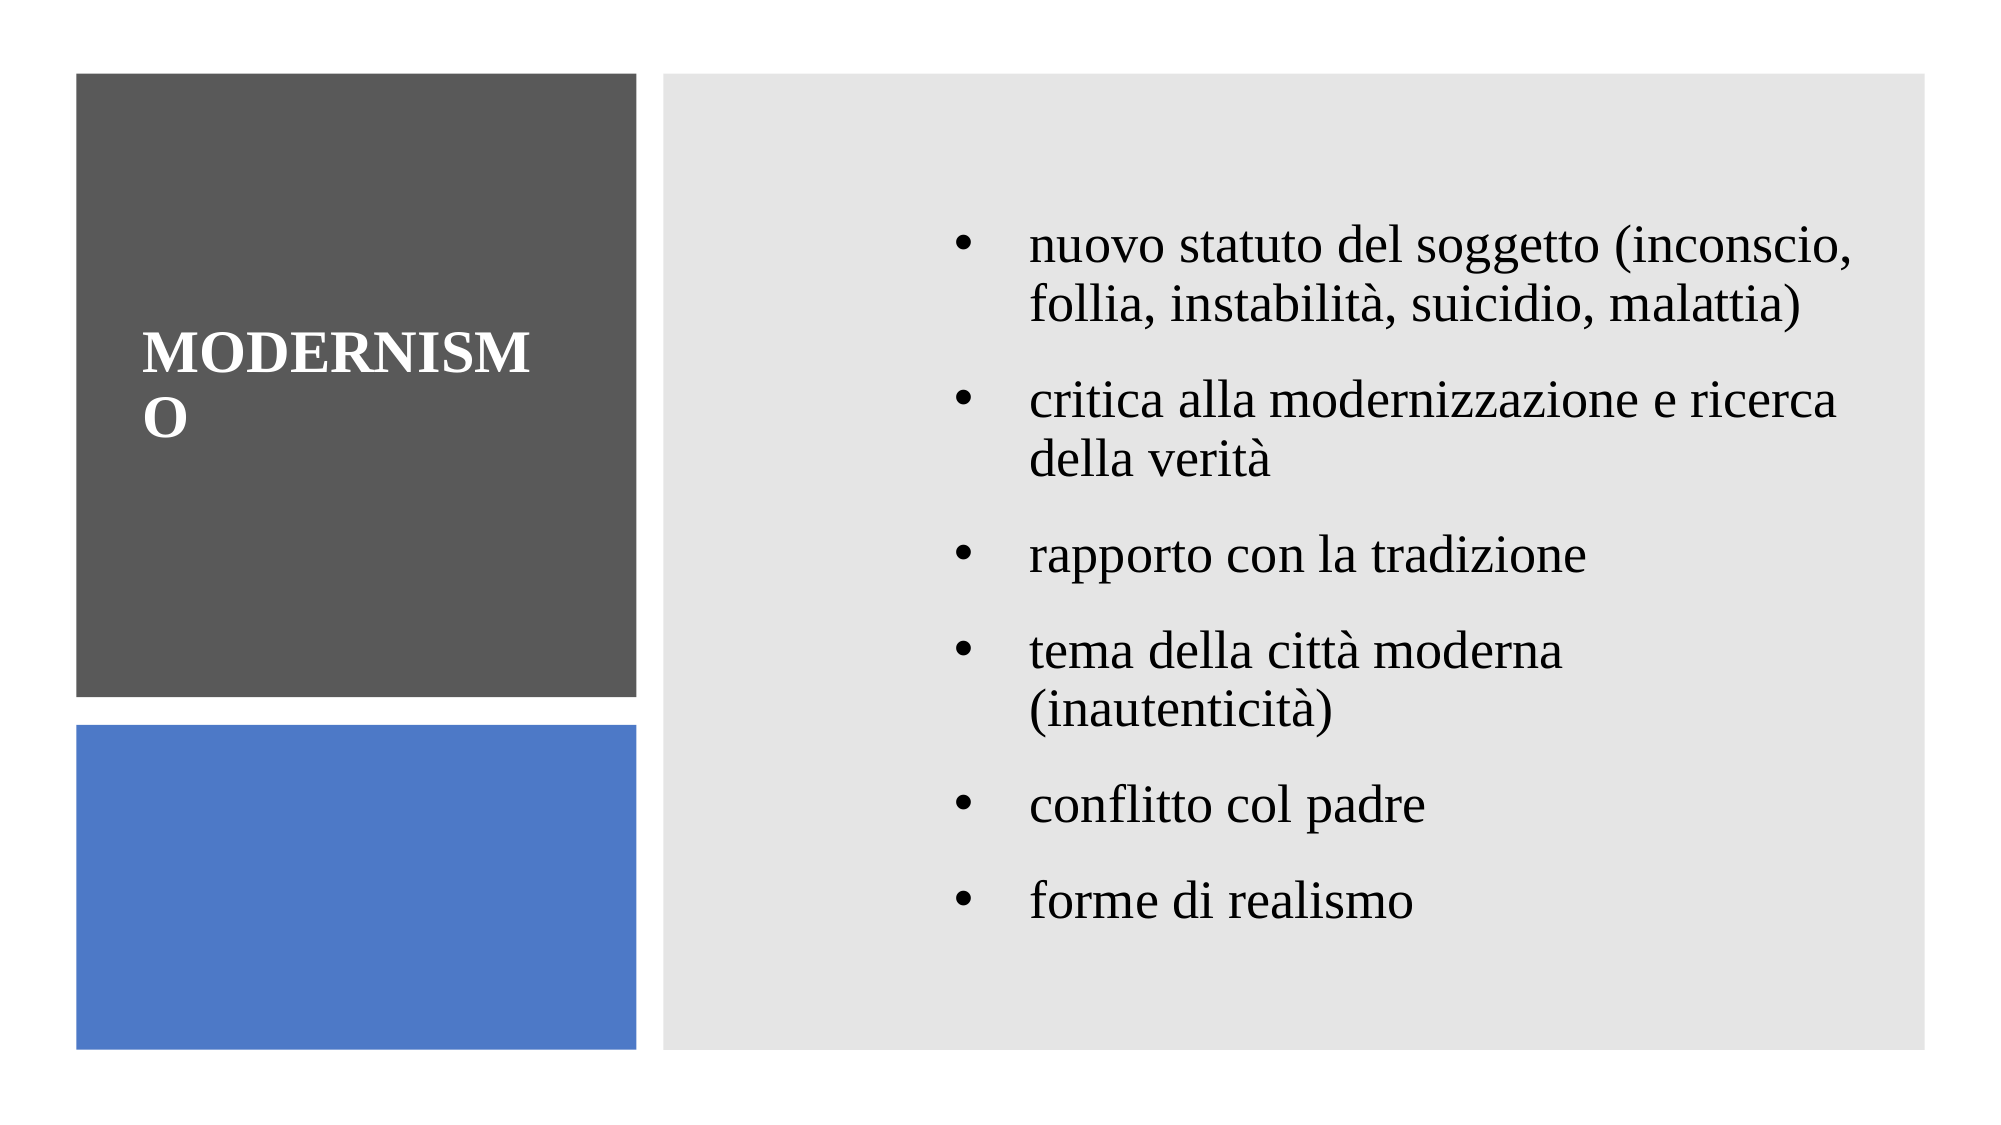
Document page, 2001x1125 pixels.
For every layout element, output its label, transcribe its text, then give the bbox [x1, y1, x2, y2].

list nuovo statuto del soggetto (inconscio, follia, instabilità, suicidio, malattia) critica alla modernizzazione e ricerca della verità rapporto con la tradizione tema della città moderna (inautenticità) conflitto col padre forme di realismo [718, 112, 1873, 1011]
text_box [662, 72, 1926, 1051]
title MODERNISMO [127, 120, 595, 652]
text_box [75, 724, 637, 1051]
text_box [75, 72, 637, 698]
